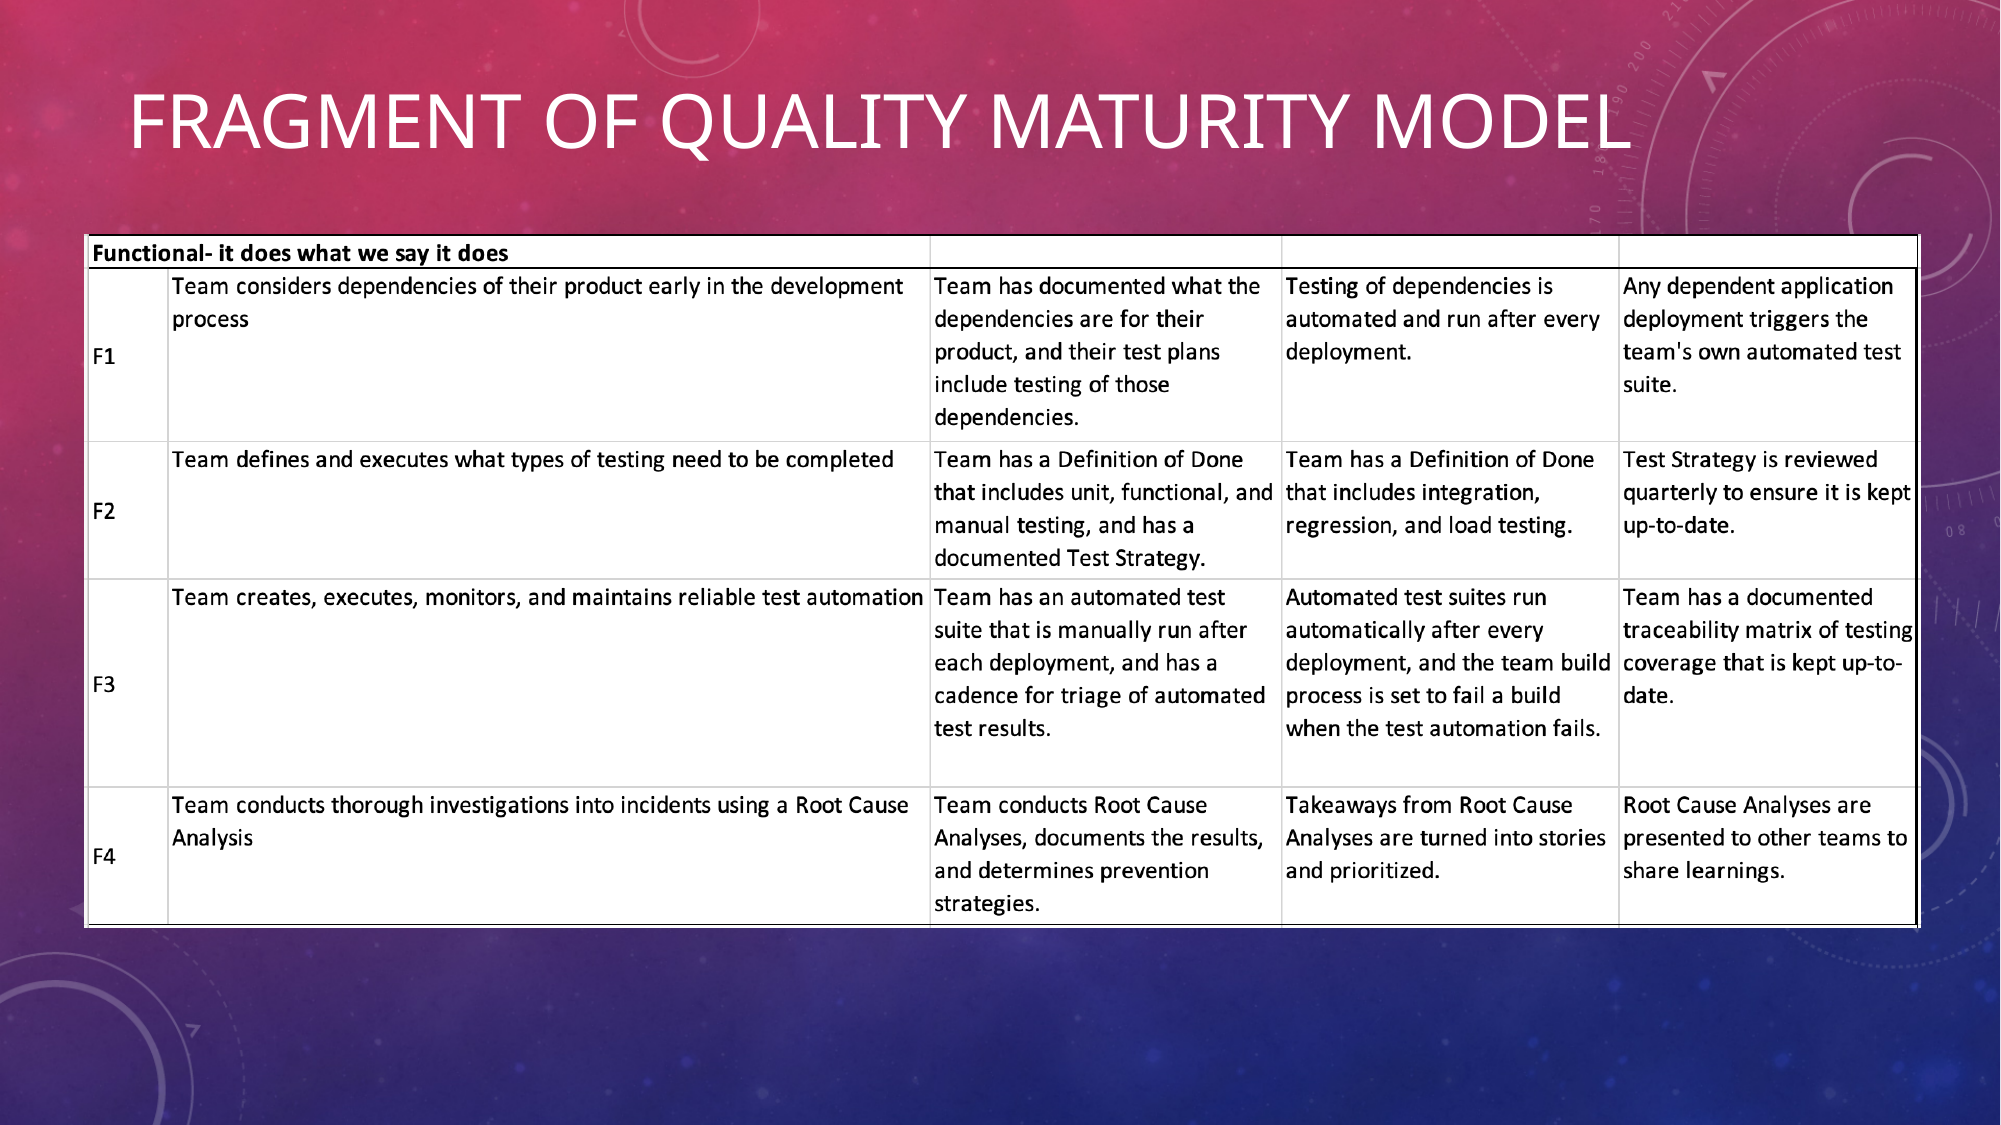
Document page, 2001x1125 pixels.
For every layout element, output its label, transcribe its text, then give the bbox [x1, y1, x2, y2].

title Fragment of quality maturity model [112, 62, 1775, 175]
picture [0, 0, 2001, 1125]
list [84, 234, 1921, 928]
